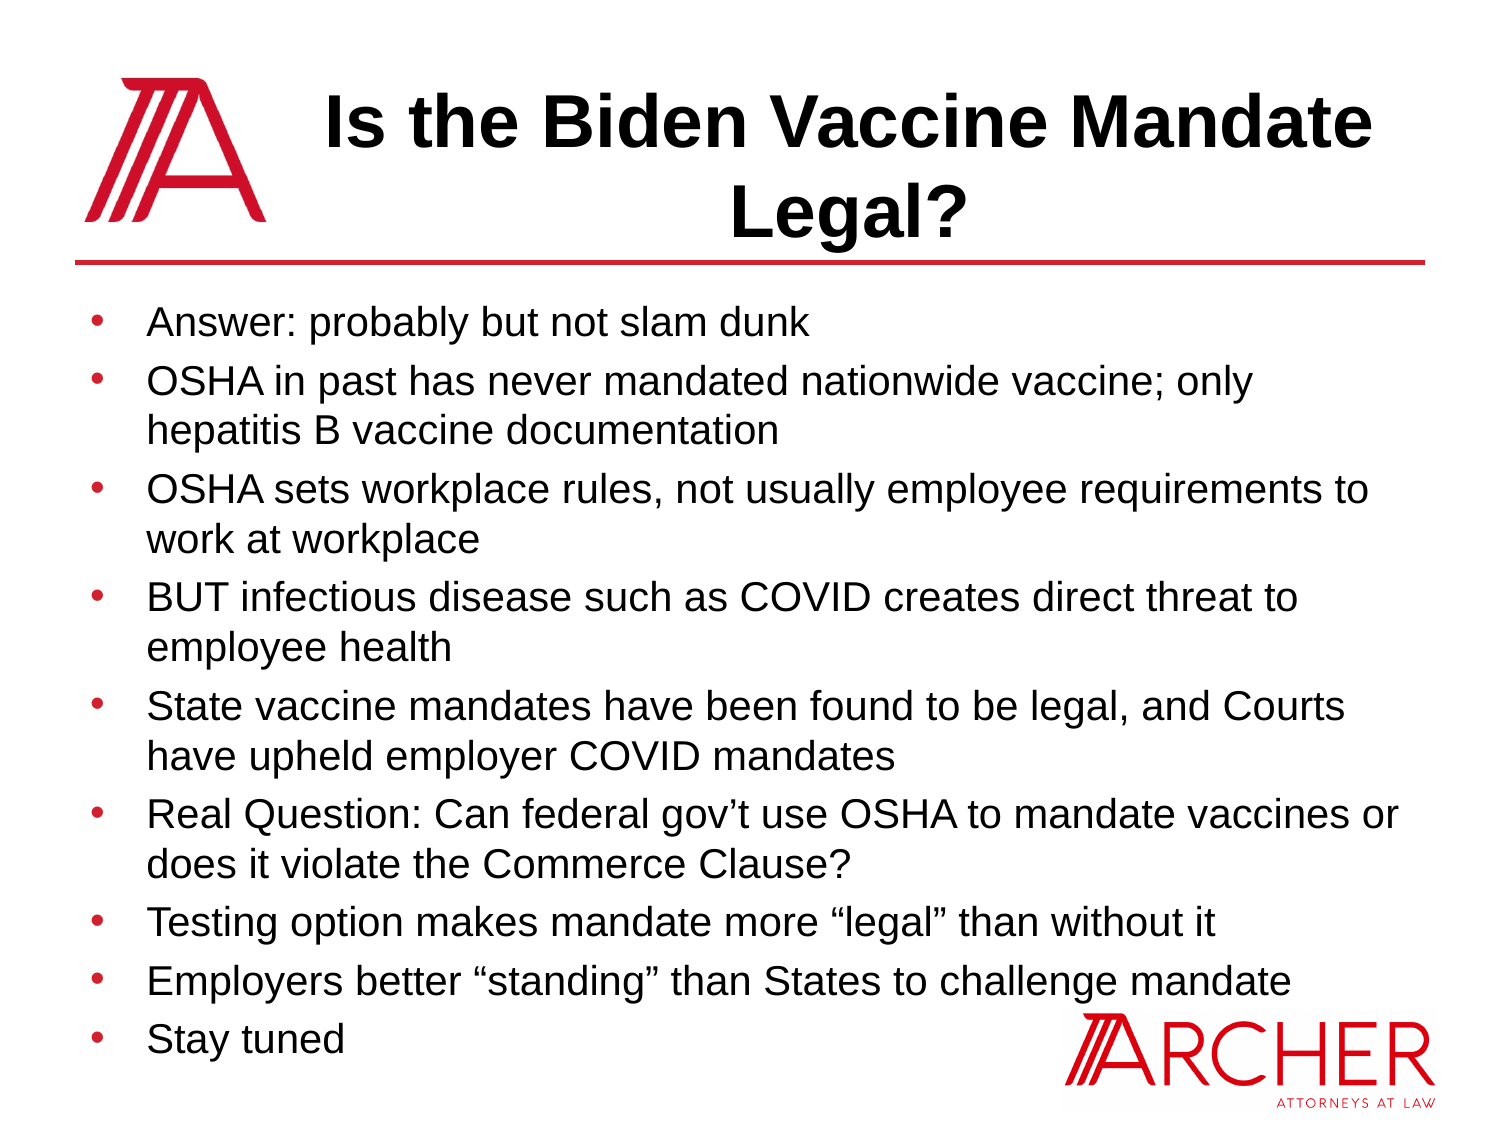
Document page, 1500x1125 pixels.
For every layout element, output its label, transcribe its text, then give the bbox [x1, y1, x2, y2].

title Is the Biden Vaccine Mandate Legal? [287, 49, 1413, 276]
picture [75, 49, 275, 250]
list Answer: probably but not slam dunk OSHA in past has never mandated nationwide vaccine; only hepatitis B vaccine documentation OSHA sets workplace rules, not usually employee requirements to work at workplace BUT infectious disease such as COVID creates direct threat to employee health State vaccine mandates have been found to be legal, and Courts have upheld employer COVID mandates Real Question: Can federal gov’t use OSHA to mandate vaccines or does it violate the Commerce Clause? Testing option makes mandate more “legal” than without it Employers better “standing” than States to challenge mandate Stay tuned [74, 287, 1426, 963]
picture [1062, 1010, 1438, 1113]
